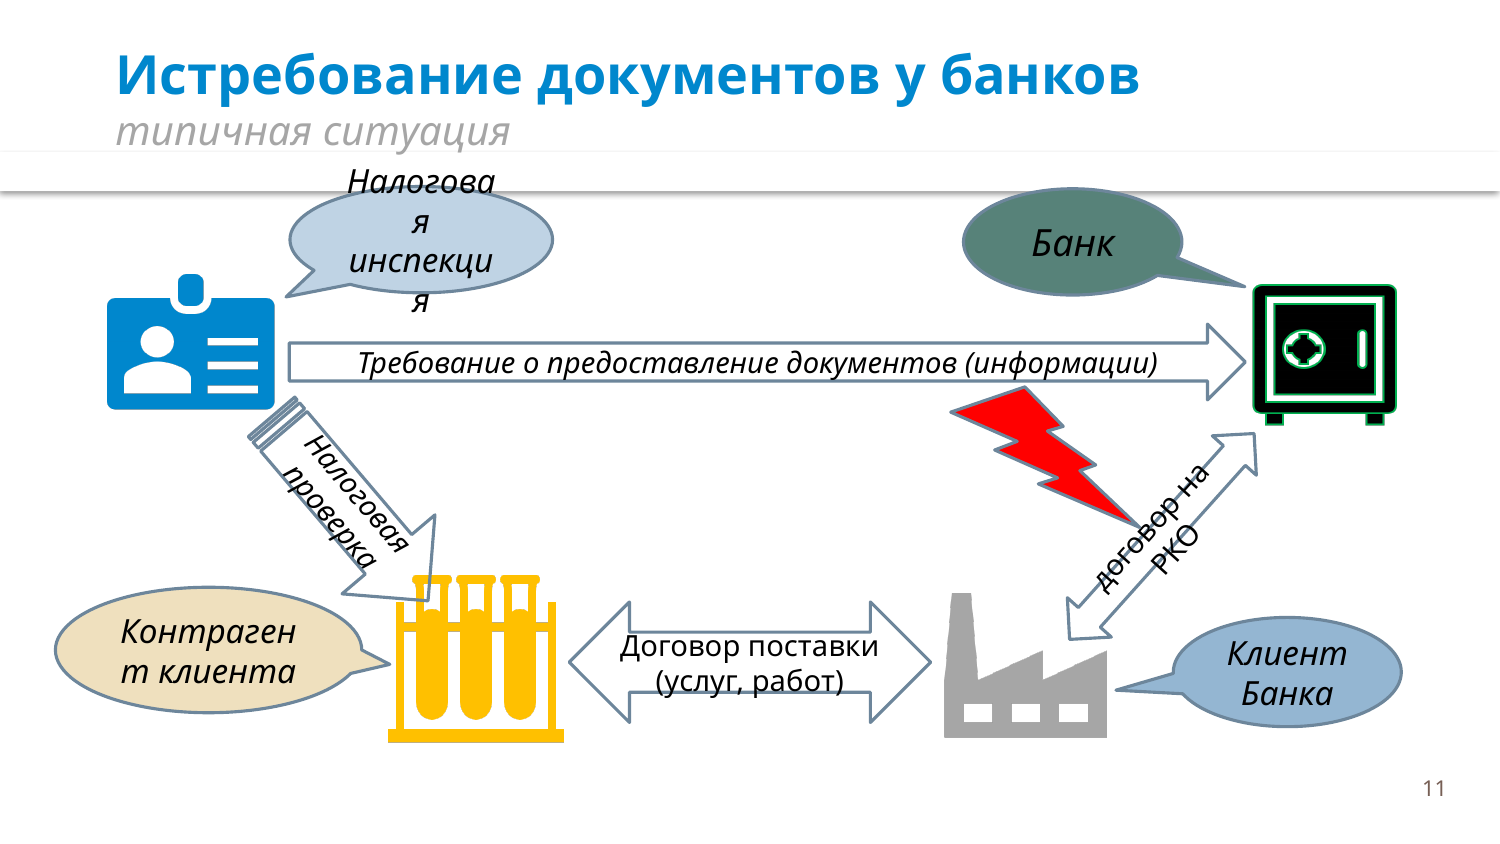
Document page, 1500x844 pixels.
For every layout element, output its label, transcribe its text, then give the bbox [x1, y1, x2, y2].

text_box Банк [961, 187, 1217, 297]
text_box [949, 385, 1142, 529]
title Истребование документов у банков типичная ситуация [100, 32, 1438, 162]
text_box Налоговая проверка [254, 395, 437, 599]
text_box Клиент Банка [1145, 615, 1403, 729]
picture [380, 550, 572, 767]
text_box Налоговая инспекция [288, 184, 555, 297]
text_box Контрагент клиента [53, 585, 374, 715]
picture [911, 563, 1140, 768]
text_box Договор поставки (услуг, работ) [577, 600, 905, 724]
picture [89, 245, 292, 437]
text_box договор на РКО [1117, 449, 1258, 580]
footer 11 [1387, 766, 1462, 812]
text_box Требование о предоставление документов (информации) [295, 322, 1217, 402]
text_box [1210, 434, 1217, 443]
picture [1223, 264, 1426, 445]
